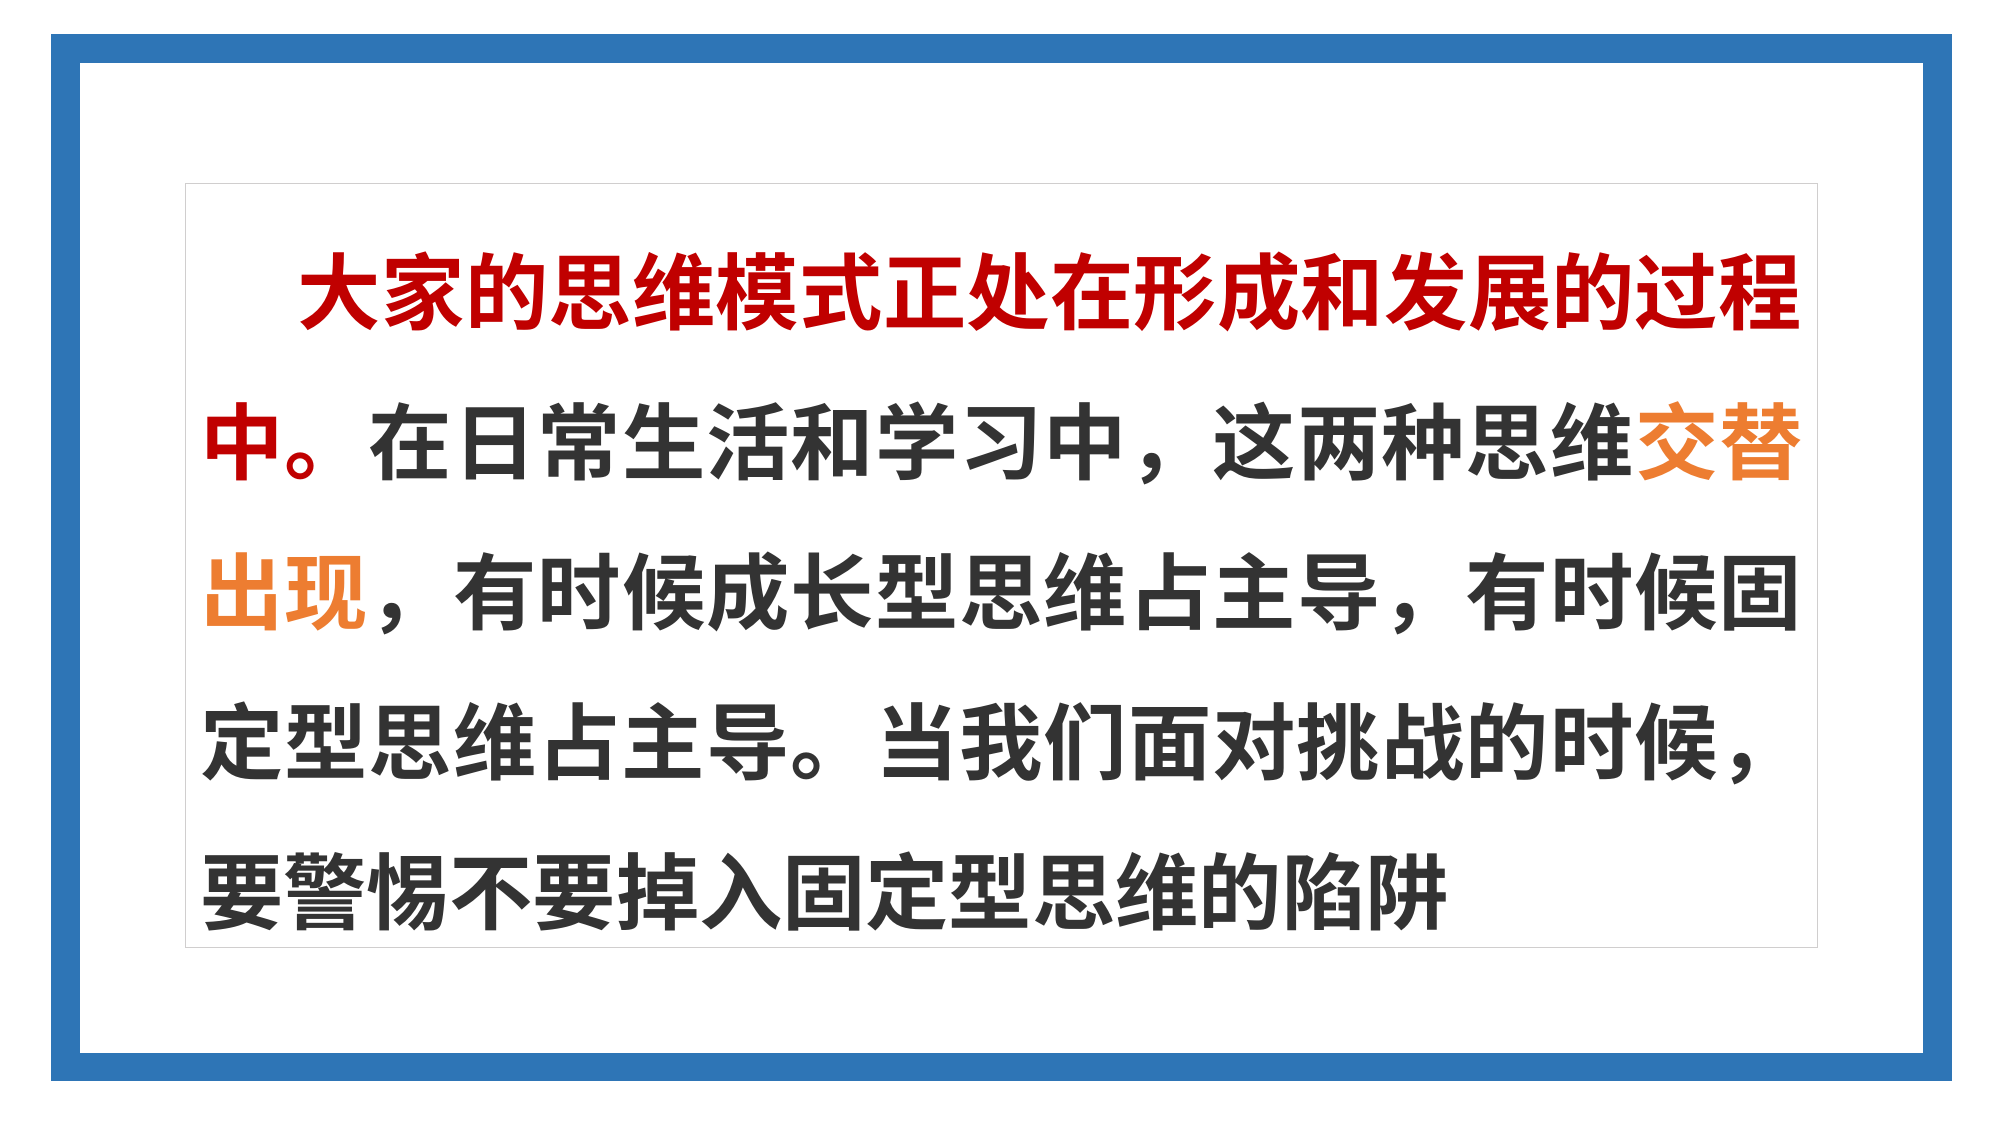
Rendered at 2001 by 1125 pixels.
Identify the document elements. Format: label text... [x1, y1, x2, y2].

text_box 大家的思维模式正处在形成和发展的过程中。在日常生活和学习中，这两种思维交替出现，有时候成长型思维占主导，有时候固定型思维占主导。当我们面对挑战的时候，要警惕不要掉入固定型思维的陷阱 [185, 183, 1818, 948]
text_box [64, 48, 1938, 1068]
